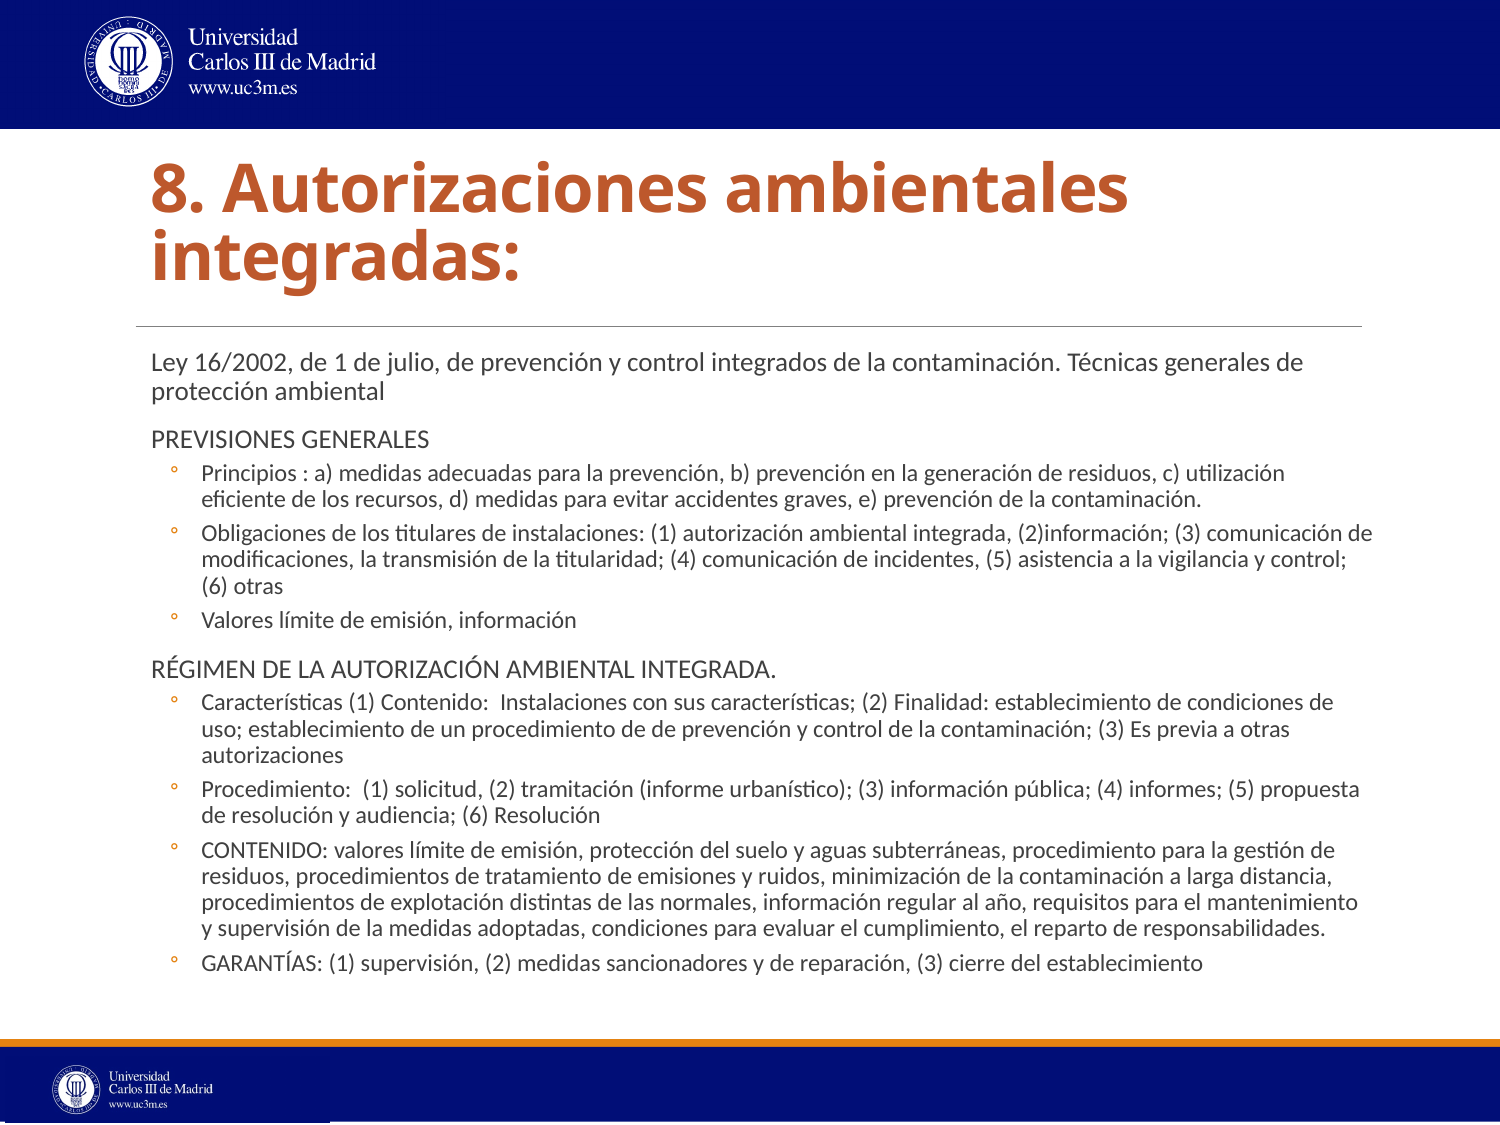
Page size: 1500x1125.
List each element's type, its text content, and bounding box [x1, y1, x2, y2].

picture [0, 0, 1500, 129]
title 8. Autorizaciones ambientales integradas: [135, 148, 1374, 303]
picture [5, 1056, 330, 1123]
list Ley 16/2002, de 1 de julio, de prevención y control integrados de la contaminación. Técnicas generales de protección ambiental PREVISIONES GENERALES Principios : a) medidas adecuadas para la prevención, b) prevención en la generación de residuos, c) utilización eficiente de los recursos, d) medidas para evitar accidentes graves, e) prevención de la contaminación. Obligaciones de los titulares de instalaciones: (1) autorización ambiental integrada, (2)información; (3) comunicación de modificaciones, la transmisión de la titularidad; (4) comunicación de incidentes, (5) asistencia a la vigilancia y control; (6) otras Valores límite de emisión, información RÉGIMEN DE LA AUTORIZACIÓN AMBIENTAL INTEGRADA. Características (1) Contenido: Instalaciones con sus características; (2) Finalidad: establecimiento de condiciones de uso; establecimiento de un procedimiento de de prevención y control de la contaminación; (3) Es previa a otras autorizaciones Procedimiento: (1) solicitud, (2) tramitación (informe urbanístico); (3) información pública; (4) informes; (5) propuesta de resolución y audiencia; (6) Resolución CONTENIDO: valores límite de emisión, protección del suelo y aguas subterráneas, procedimiento para la gestión de residuos, procedimientos de tratamiento de emisiones y ruidos, minimización de la contaminación a larga distancia, procedimientos de explotación distintas de las normales, información regular al año, requisitos para el mantenimiento y supervisión de la medidas adoptadas, condiciones para evaluar el cumplimiento, el reparto de responsabilidades. GARANTÍAS: (1) supervisión, (2) medidas sancionadores y de reparación, (3) cierre del establecimiento [135, 340, 1374, 1001]
